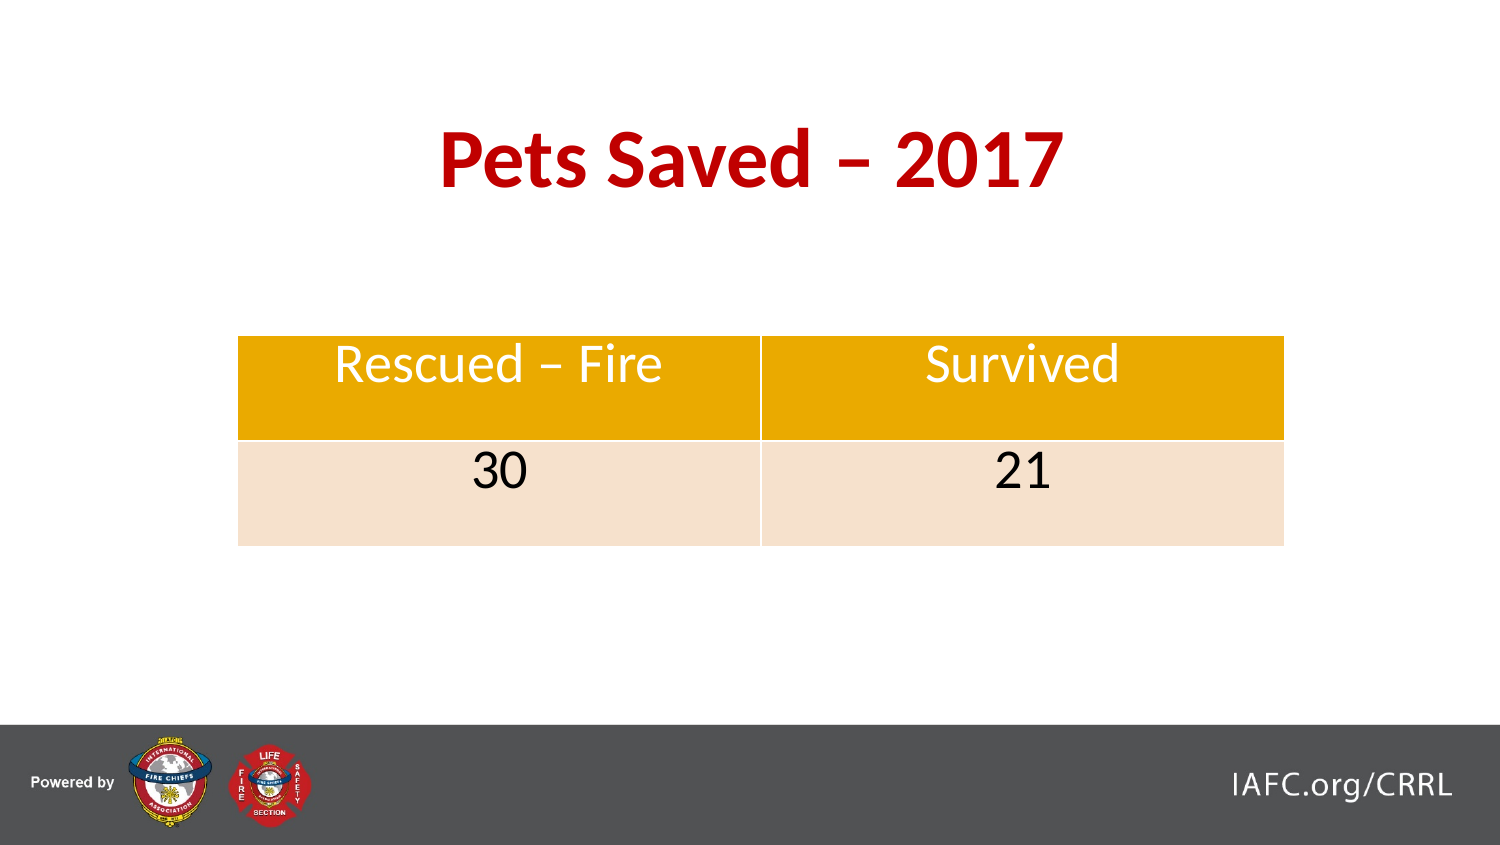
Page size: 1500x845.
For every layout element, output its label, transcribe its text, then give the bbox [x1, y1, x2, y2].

table_header Survived [762, 336, 1284, 440]
table_cell 30 [238, 442, 760, 546]
title Pets Saved – 2017 [2, 72, 1500, 236]
picture [0, 0, 1500, 845]
table_cell 21 [762, 442, 1284, 546]
table_header Rescued – Fire [238, 336, 760, 440]
